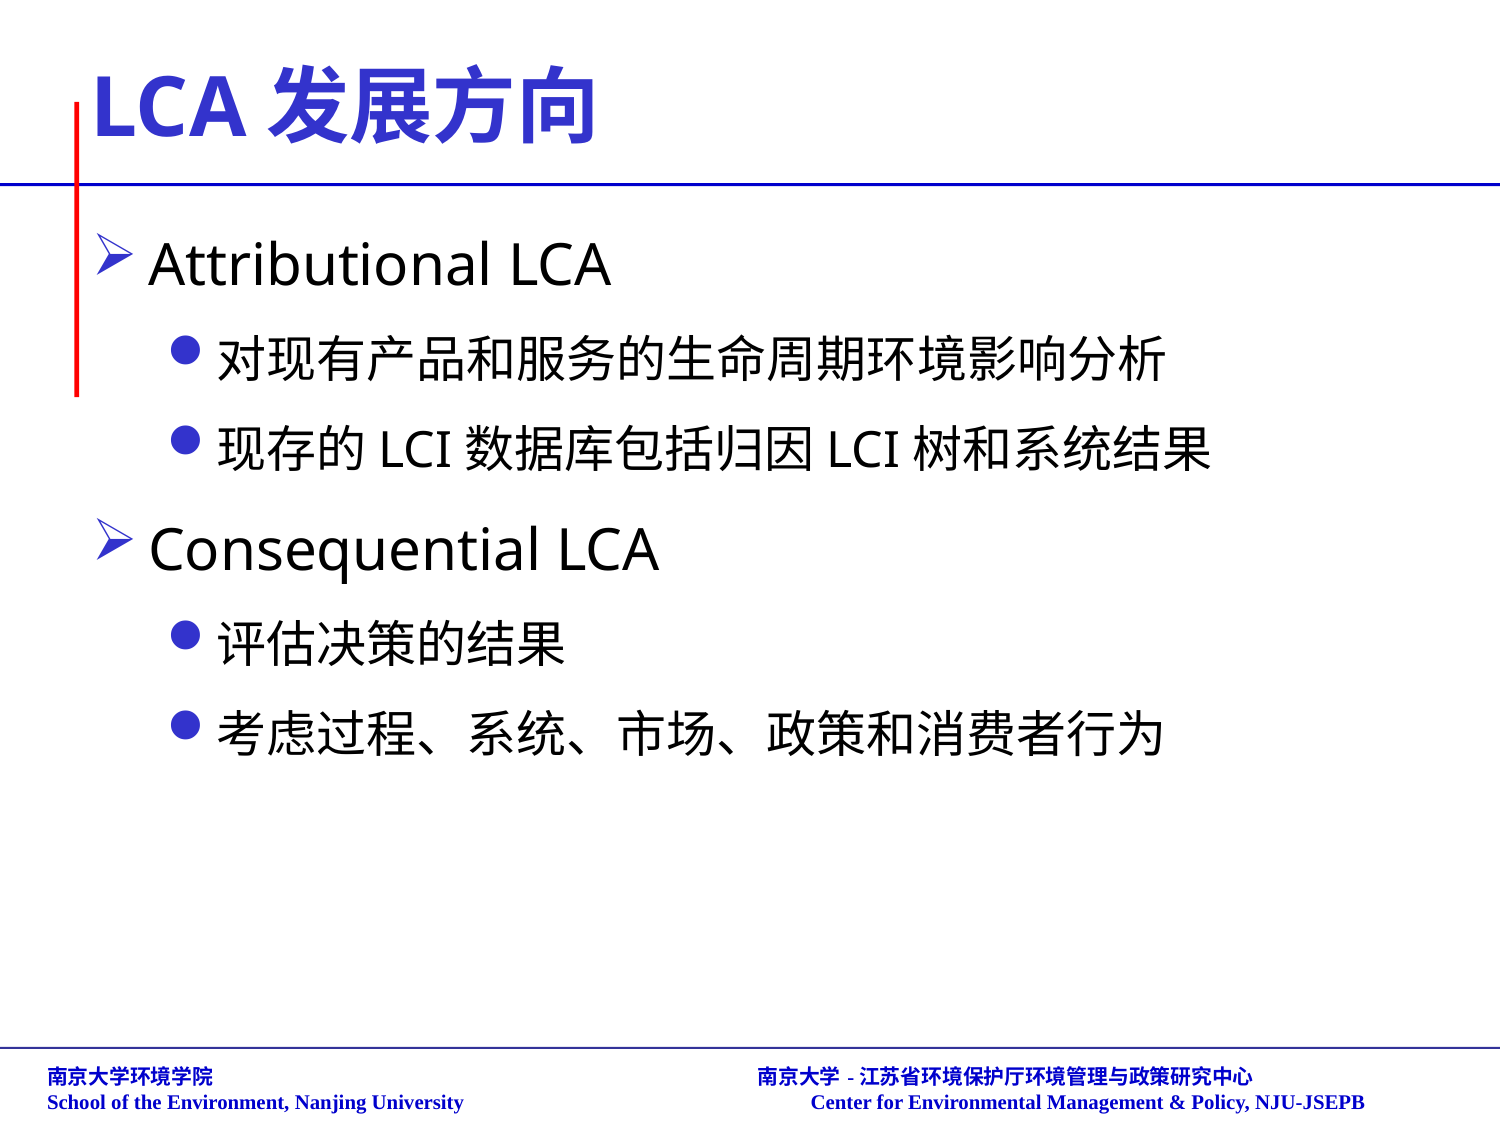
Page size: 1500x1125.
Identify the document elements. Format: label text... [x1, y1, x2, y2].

title LCA发展方向 [75, 45, 1424, 161]
list Attributional LCA 对现有产品和服务的生命周期环境影响分析 现存的LCI数据库包括归因LCI树和系统结果 Consequential LCA 评估决策的结果 考虑过程、系统、市场、政策和消费者行为 [76, 184, 1436, 1042]
